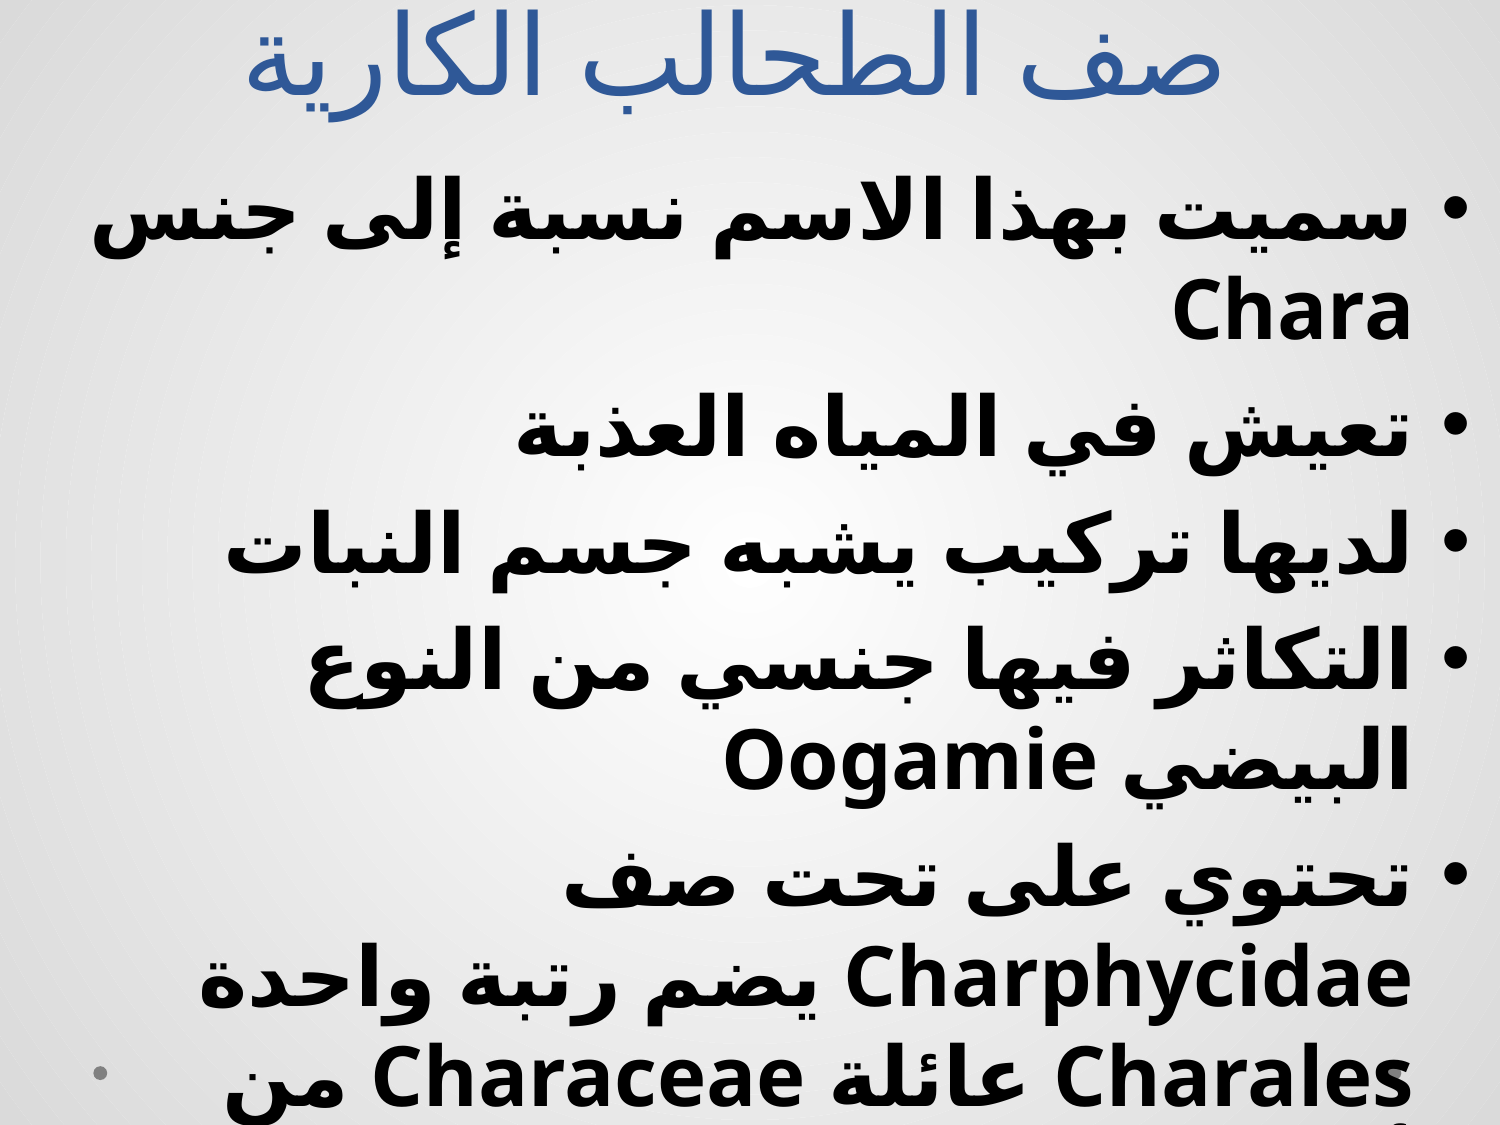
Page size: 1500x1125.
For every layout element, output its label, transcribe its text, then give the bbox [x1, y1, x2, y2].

title صف الطحالب الكارية [75, 0, 1425, 126]
list سميت بهذا الاسم نسبة إلى جنس Chara تعيش في المياه العذبة لديها تركيب يشبه جسم النبات التكاثر فيها جنسي من النوع البيضي Oogamie تحتوي على تحت صف Charphycidae يضم رتبة واحدة Charales عائلة Characeae من أهمها جنس Chara [17, 149, 1486, 892]
